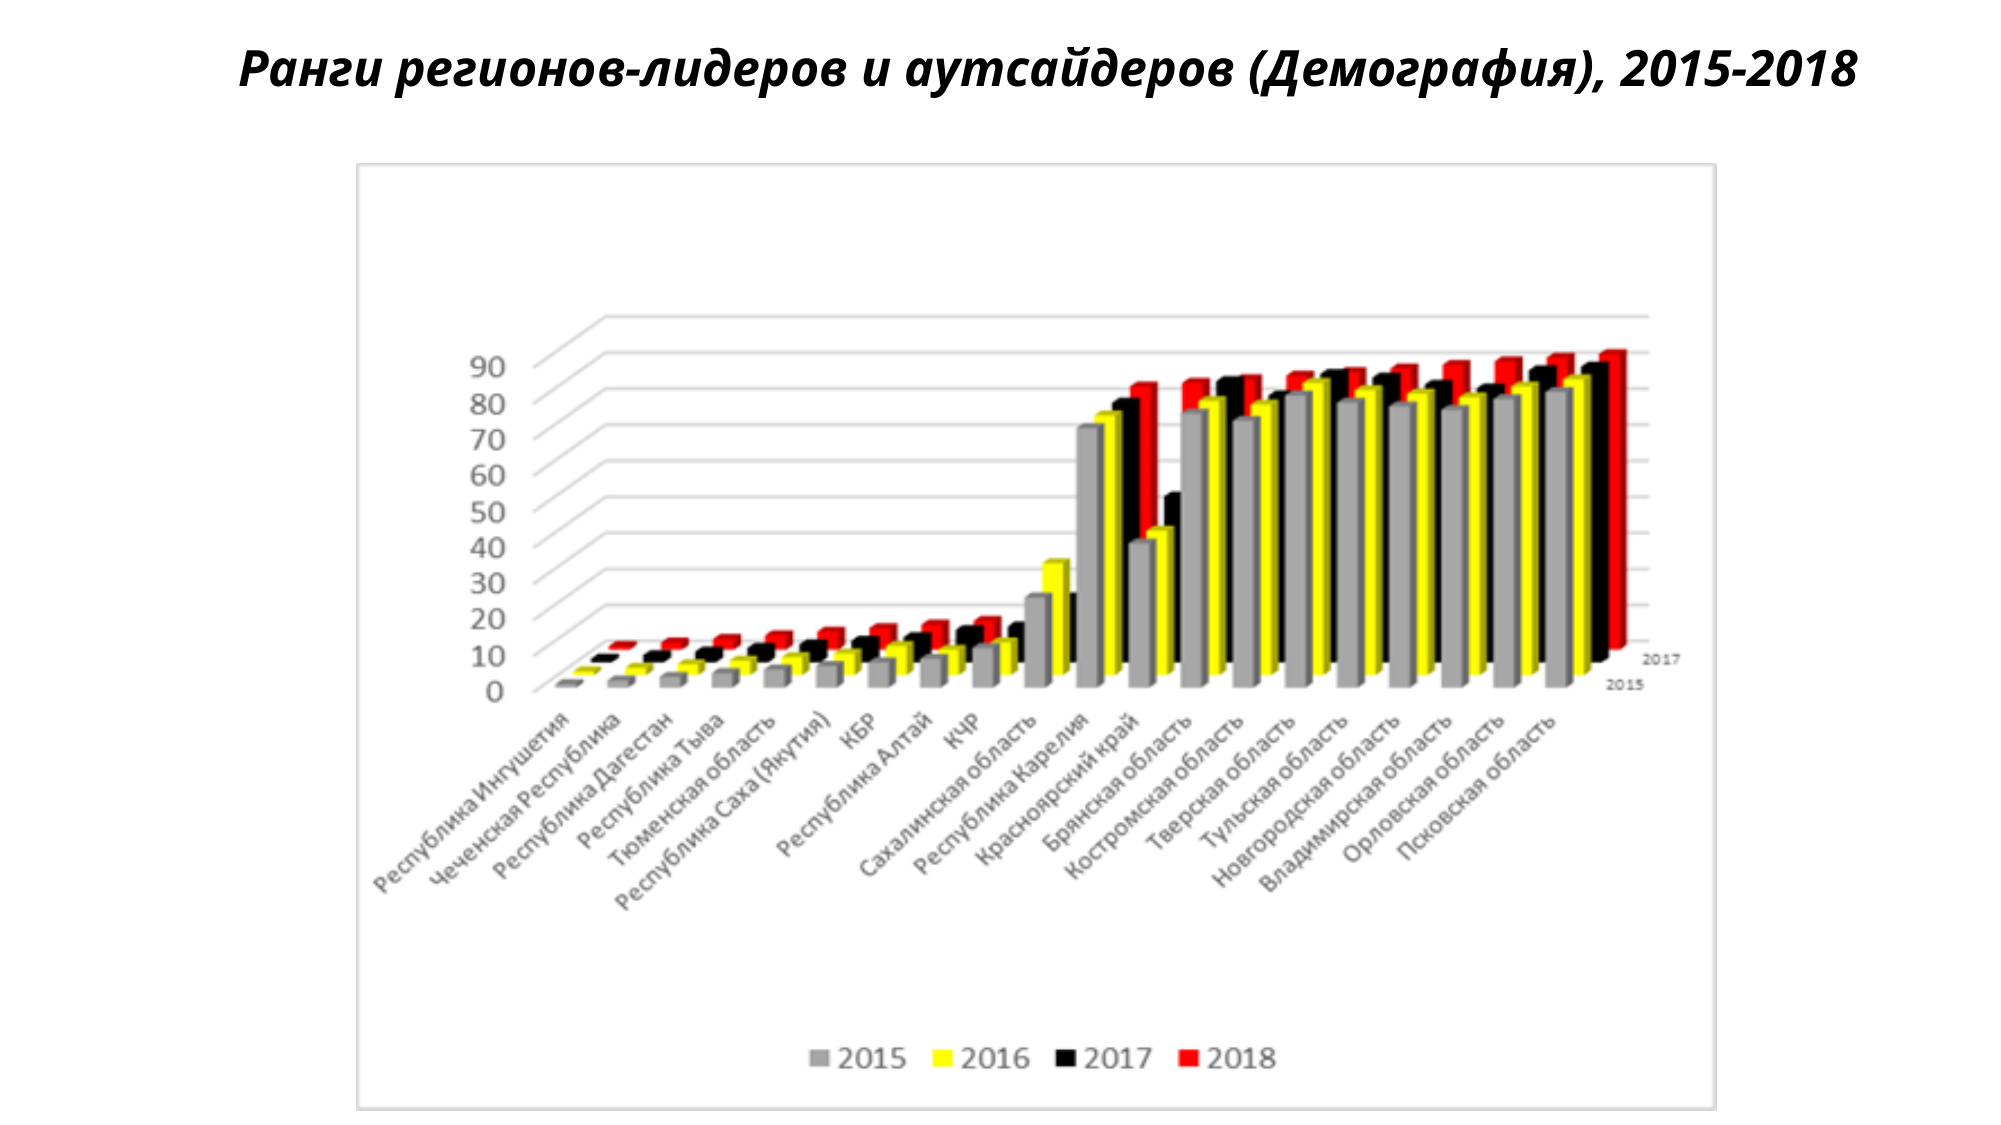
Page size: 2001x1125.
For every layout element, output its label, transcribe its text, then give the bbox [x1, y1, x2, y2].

title Ранги регионов-лидеров и аутсайдеров (Демография), 2015-2018 [185, 20, 1911, 121]
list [356, 163, 1717, 1111]
